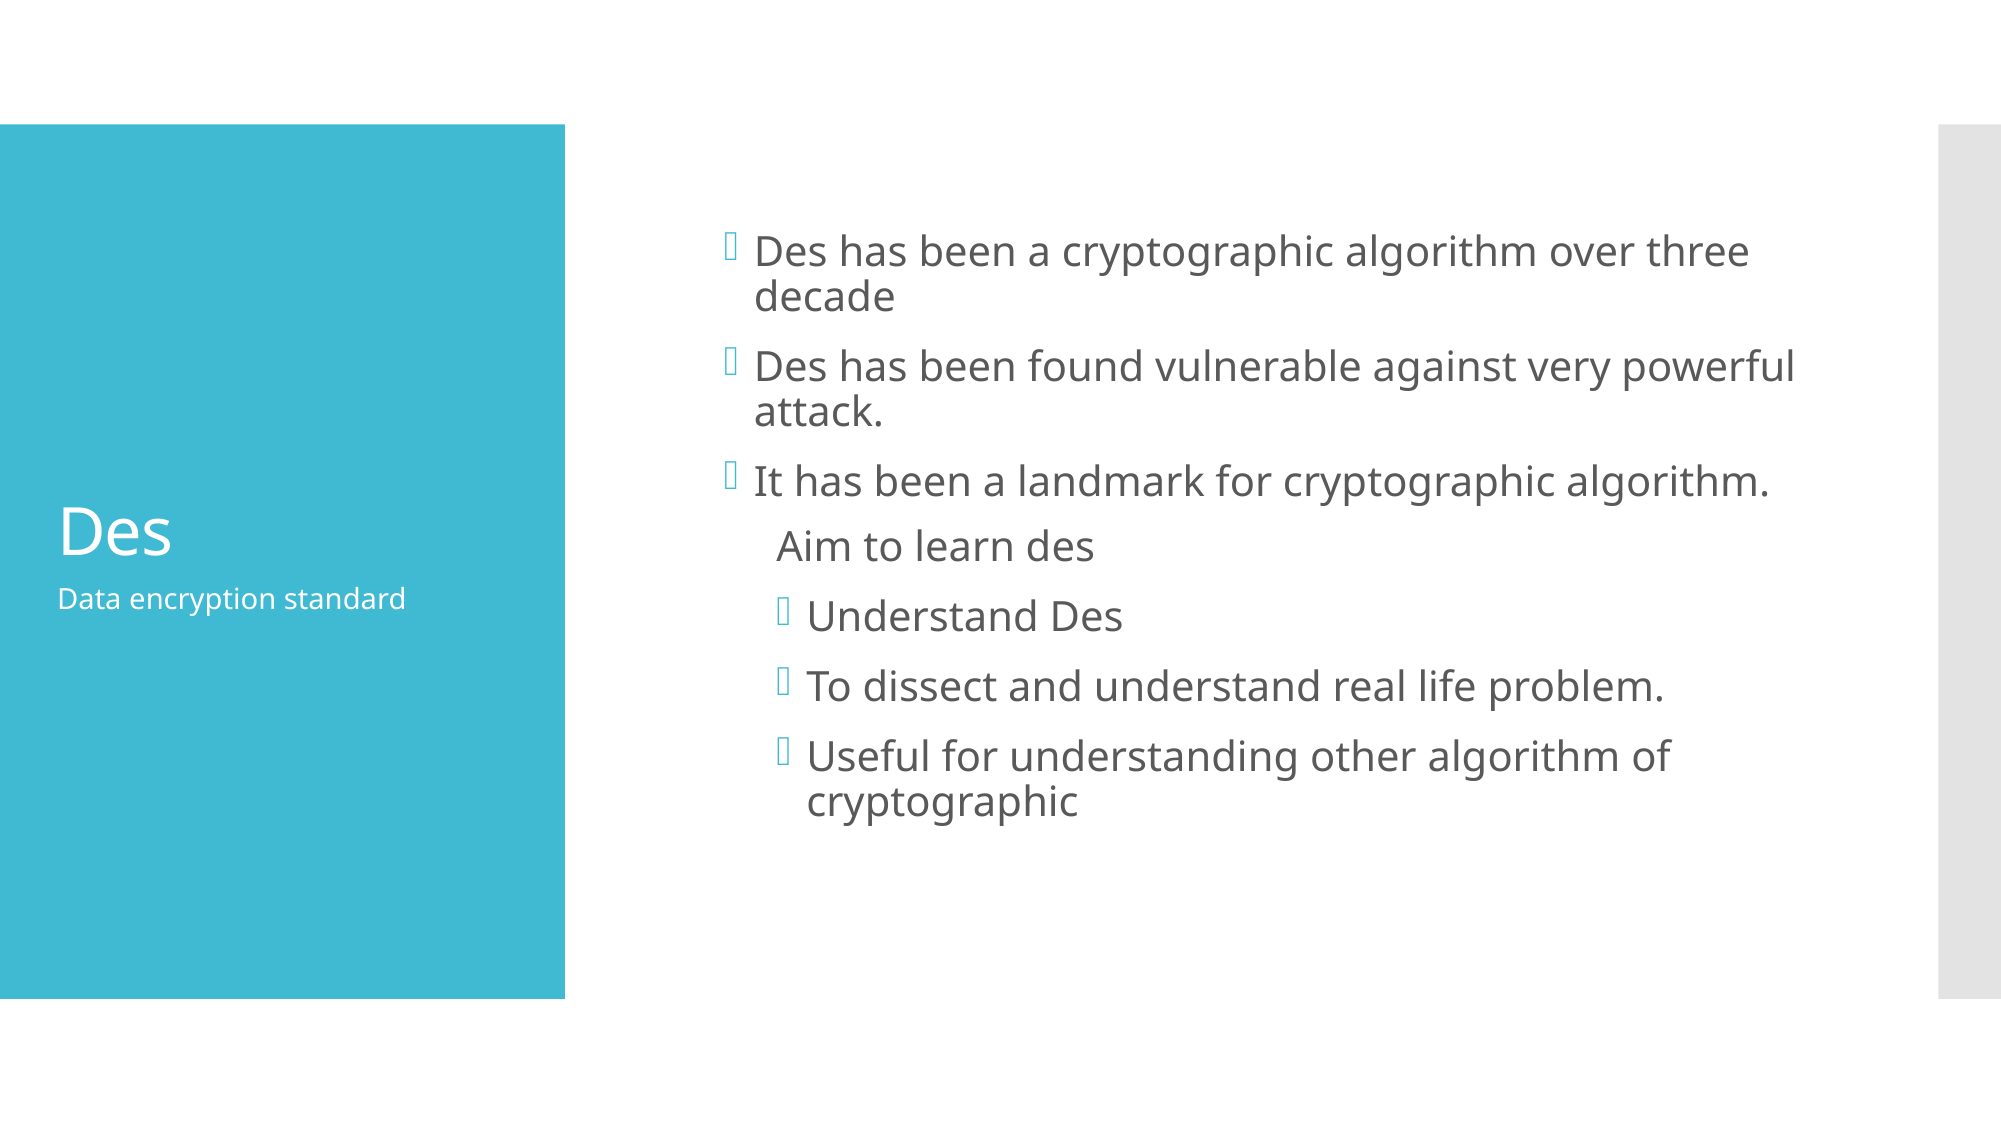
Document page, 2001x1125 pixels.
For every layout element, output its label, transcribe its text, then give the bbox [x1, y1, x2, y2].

list Des has been a cryptographic algorithm over three decade Des has been found vulnerable against very powerful attack. It has been a landmark for cryptographic algorithm. [708, 201, 1819, 535]
title Des [41, 187, 507, 573]
text_box Aim to learn des Understand Des To dissect and understand real life problem. Useful for understanding other algorithm of cryptographic [761, 518, 1792, 879]
list Data encryption standard [41, 573, 507, 955]
